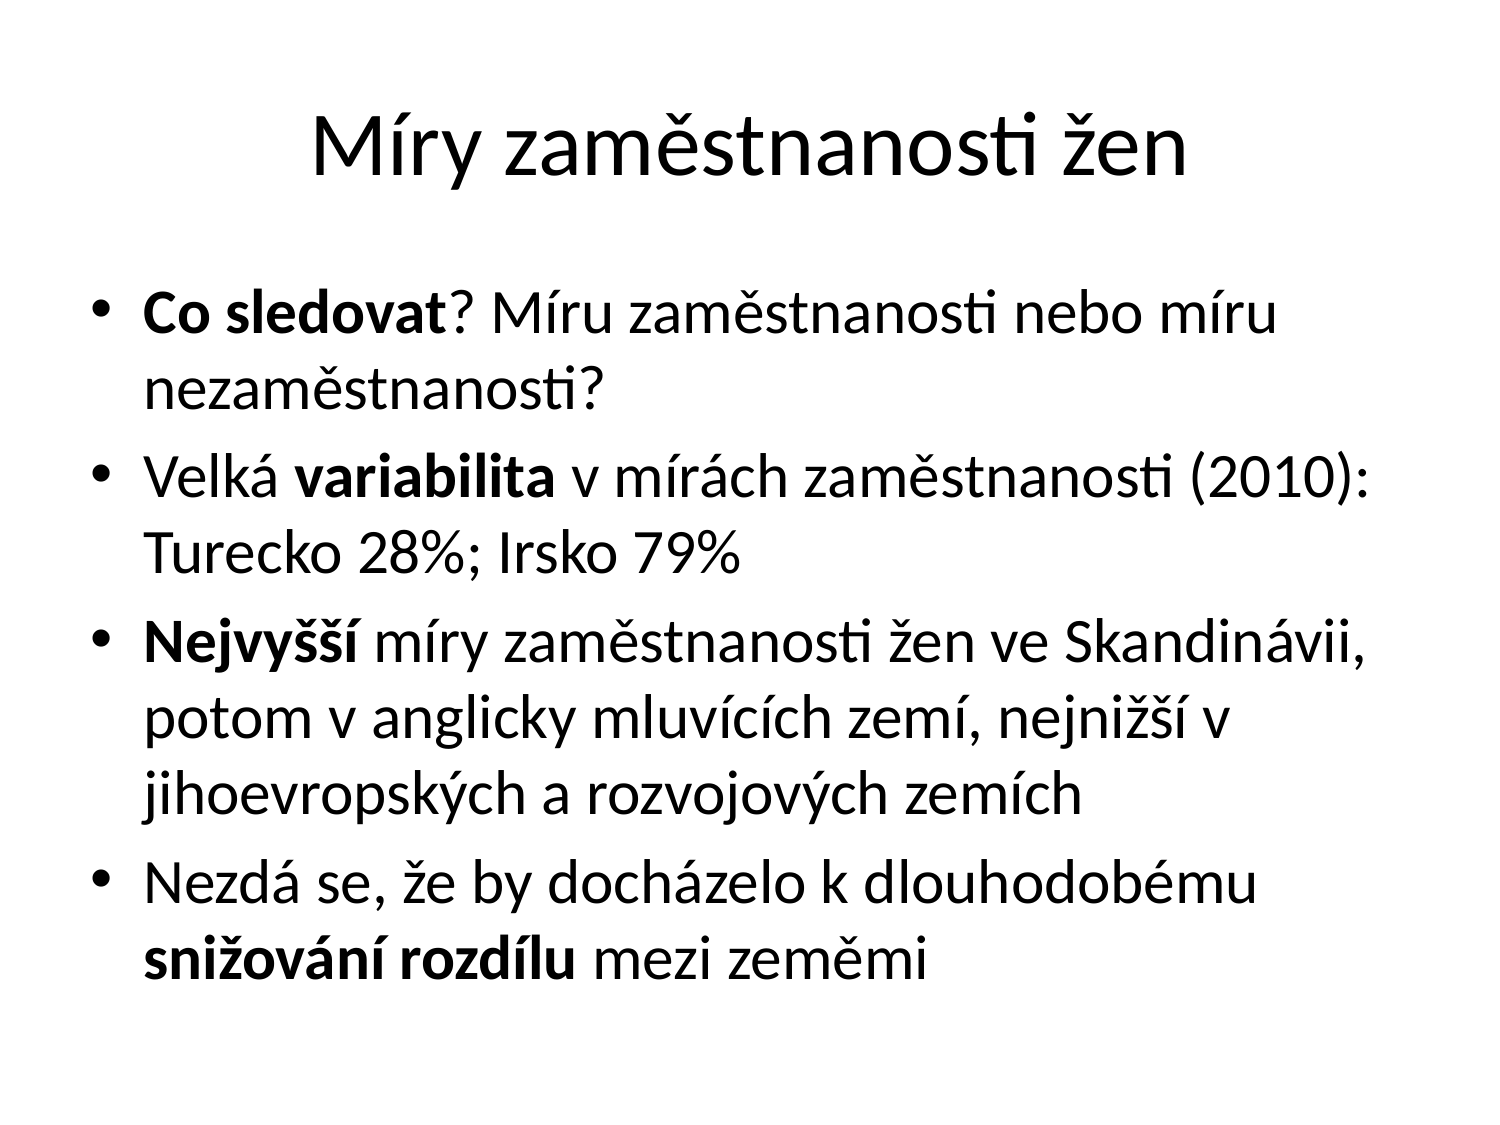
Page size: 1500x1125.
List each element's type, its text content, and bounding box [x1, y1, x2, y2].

title Míry zaměstnanosti žen [75, 45, 1425, 233]
list Co sledovat? Míru zaměstnanosti nebo míru nezaměstnanosti? Velká variabilita v mírách zaměstnanosti (2010): Turecko 28%; Irsko 79% Nejvyšší míry zaměstnanosti žen ve Skandinávii, potom v anglicky mluvících zemí, nejnižší v jihoevropských a rozvojových zemích Nezdá se, že by docházelo k dlouhodobému snižování rozdílu mezi zeměmi [75, 262, 1425, 1005]
